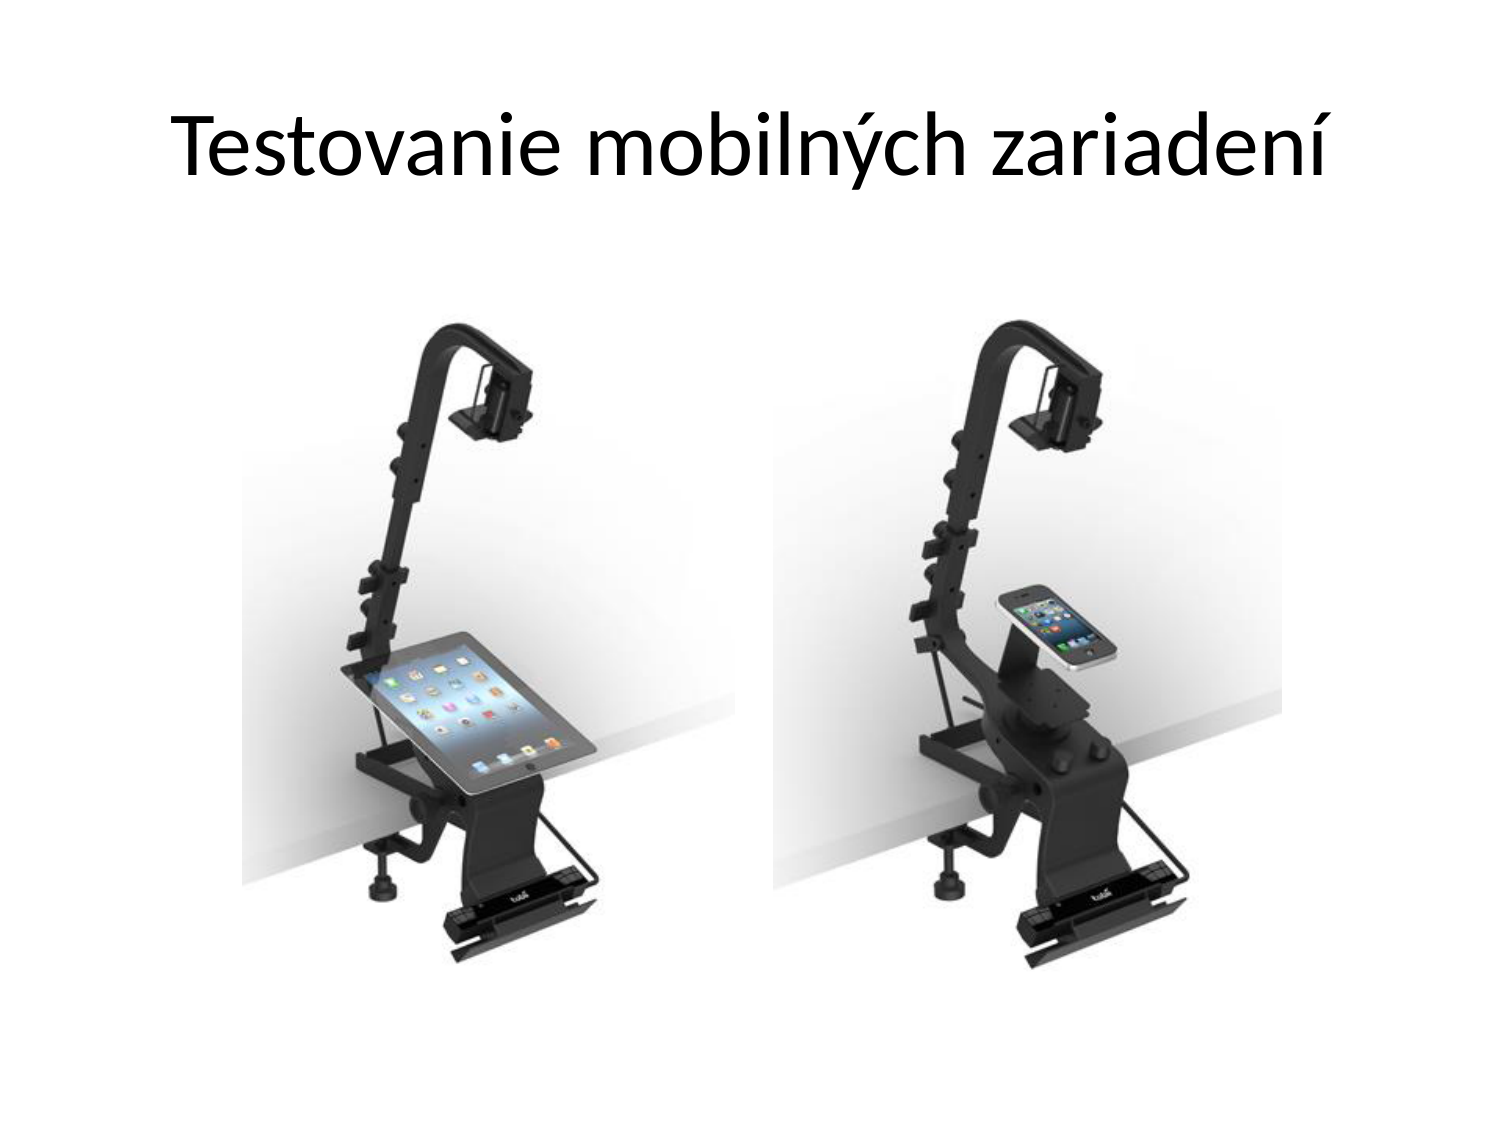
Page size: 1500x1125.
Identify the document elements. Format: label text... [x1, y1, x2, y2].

title Testovanie mobilných zariadení [75, 45, 1425, 233]
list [241, 302, 735, 971]
picture [773, 307, 1282, 976]
